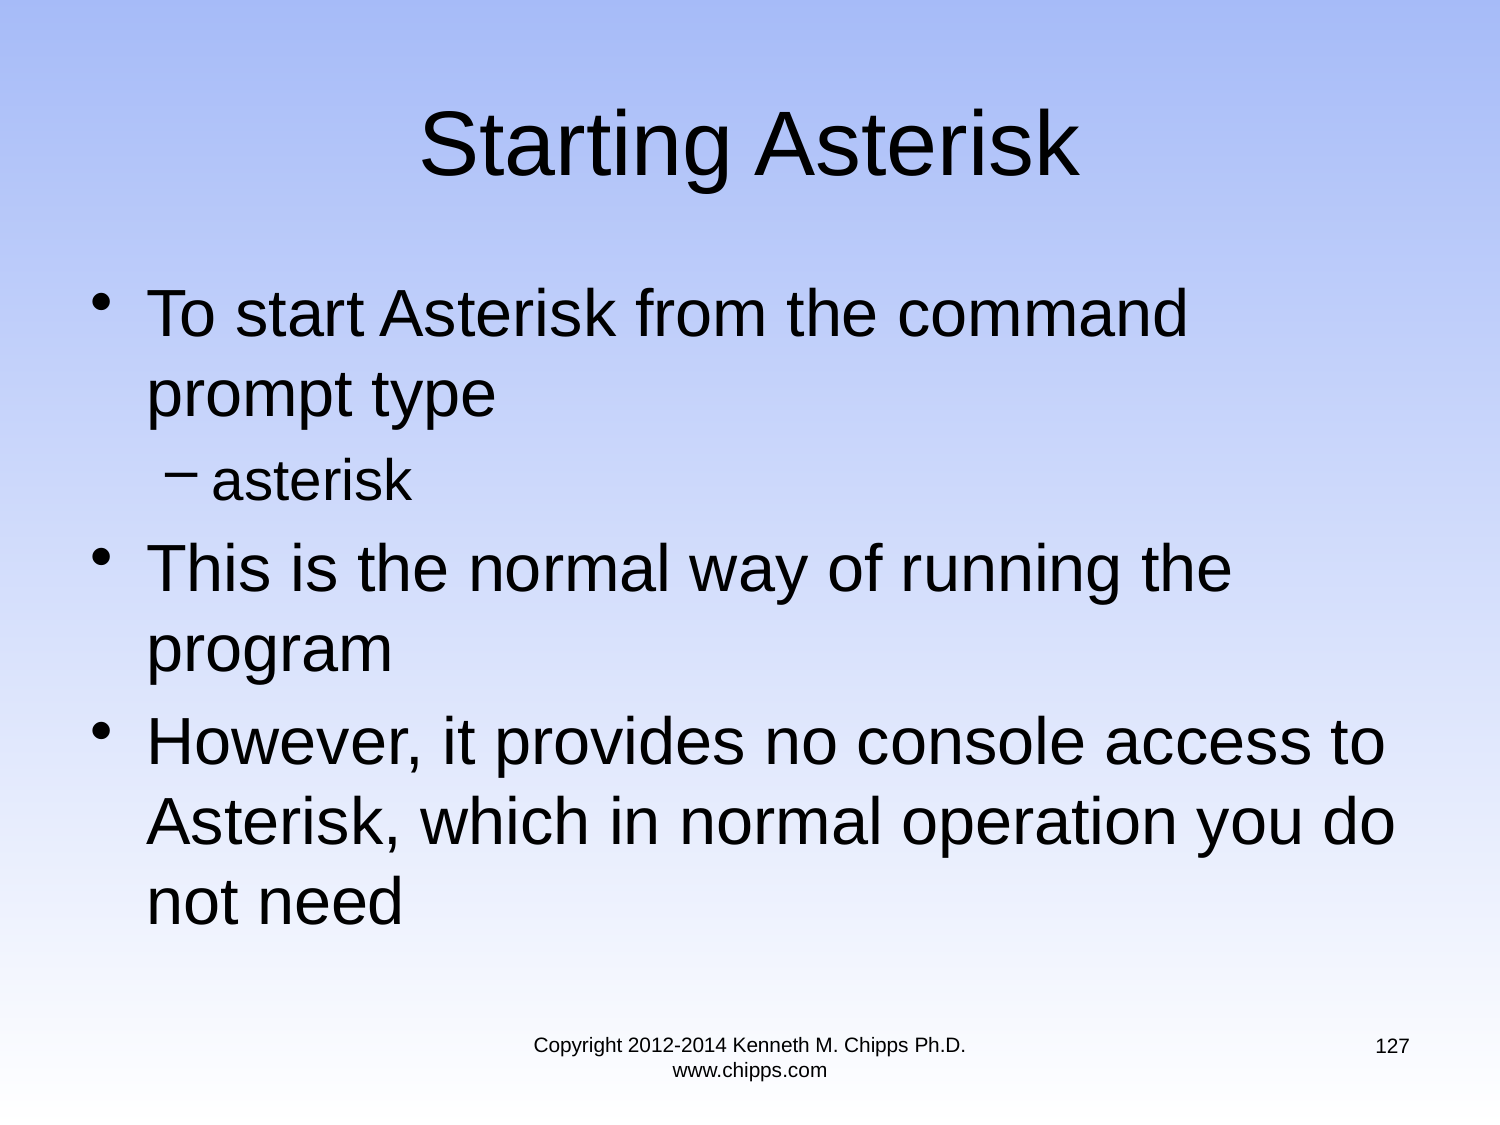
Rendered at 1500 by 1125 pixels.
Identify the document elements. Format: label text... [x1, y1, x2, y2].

slide_number 127 [1074, 1024, 1426, 1104]
list To start Asterisk from the command prompt type asterisk This is the normal way of running the program However, it provides no console access to Asterisk, which in normal operation you do not need [75, 262, 1425, 1005]
footer Copyright 2012-2014 Kenneth M. Chipps Ph.D. www.chipps.com [449, 1024, 1051, 1103]
title Starting Asterisk [75, 45, 1425, 233]
